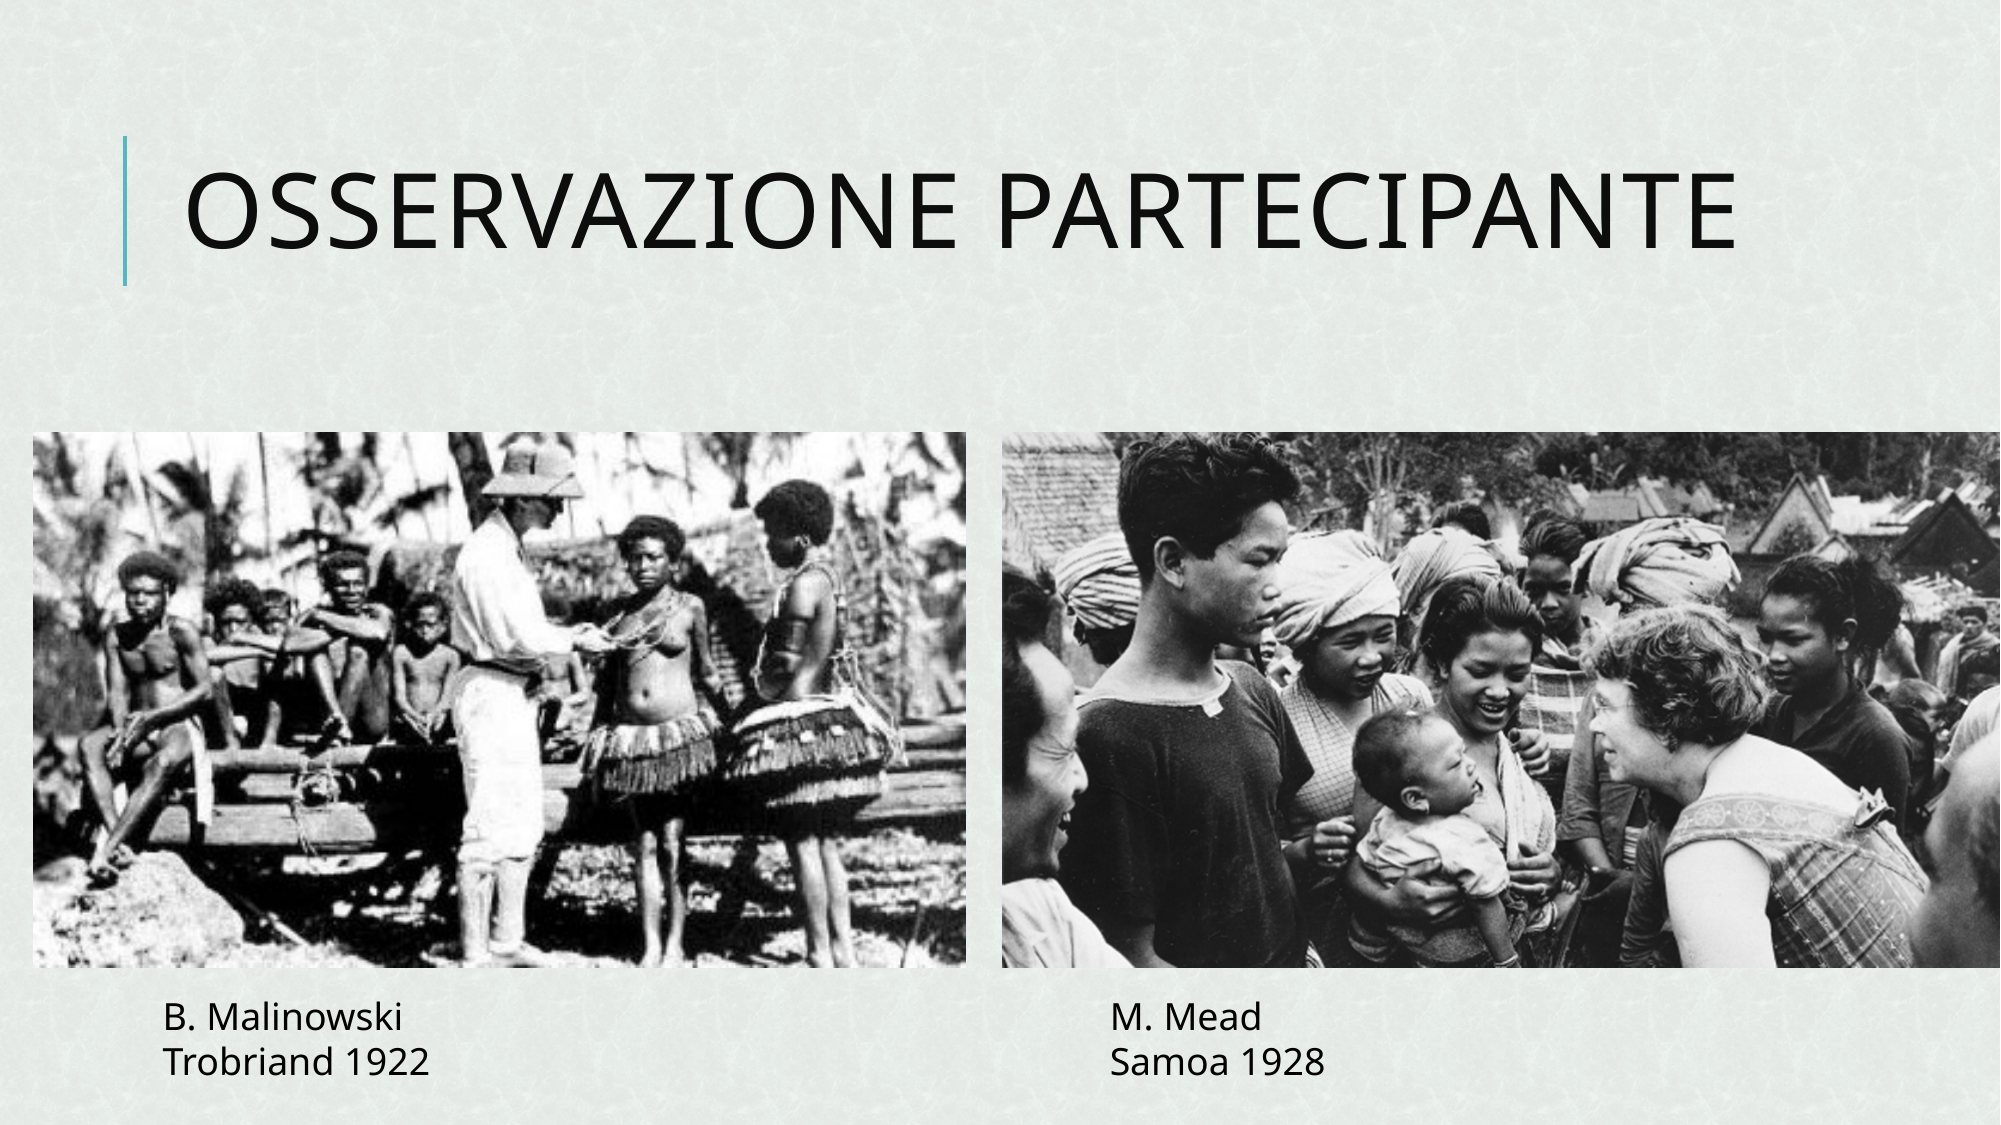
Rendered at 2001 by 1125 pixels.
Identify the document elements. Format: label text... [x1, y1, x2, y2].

text_box B. Malinowski Trobriand 1922 [147, 985, 920, 1091]
text_box M. Mead Samoa 1928 [1095, 985, 1642, 1091]
title Osservazione partecipante [168, 96, 1763, 342]
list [33, 432, 966, 969]
picture [1001, 432, 2000, 969]
